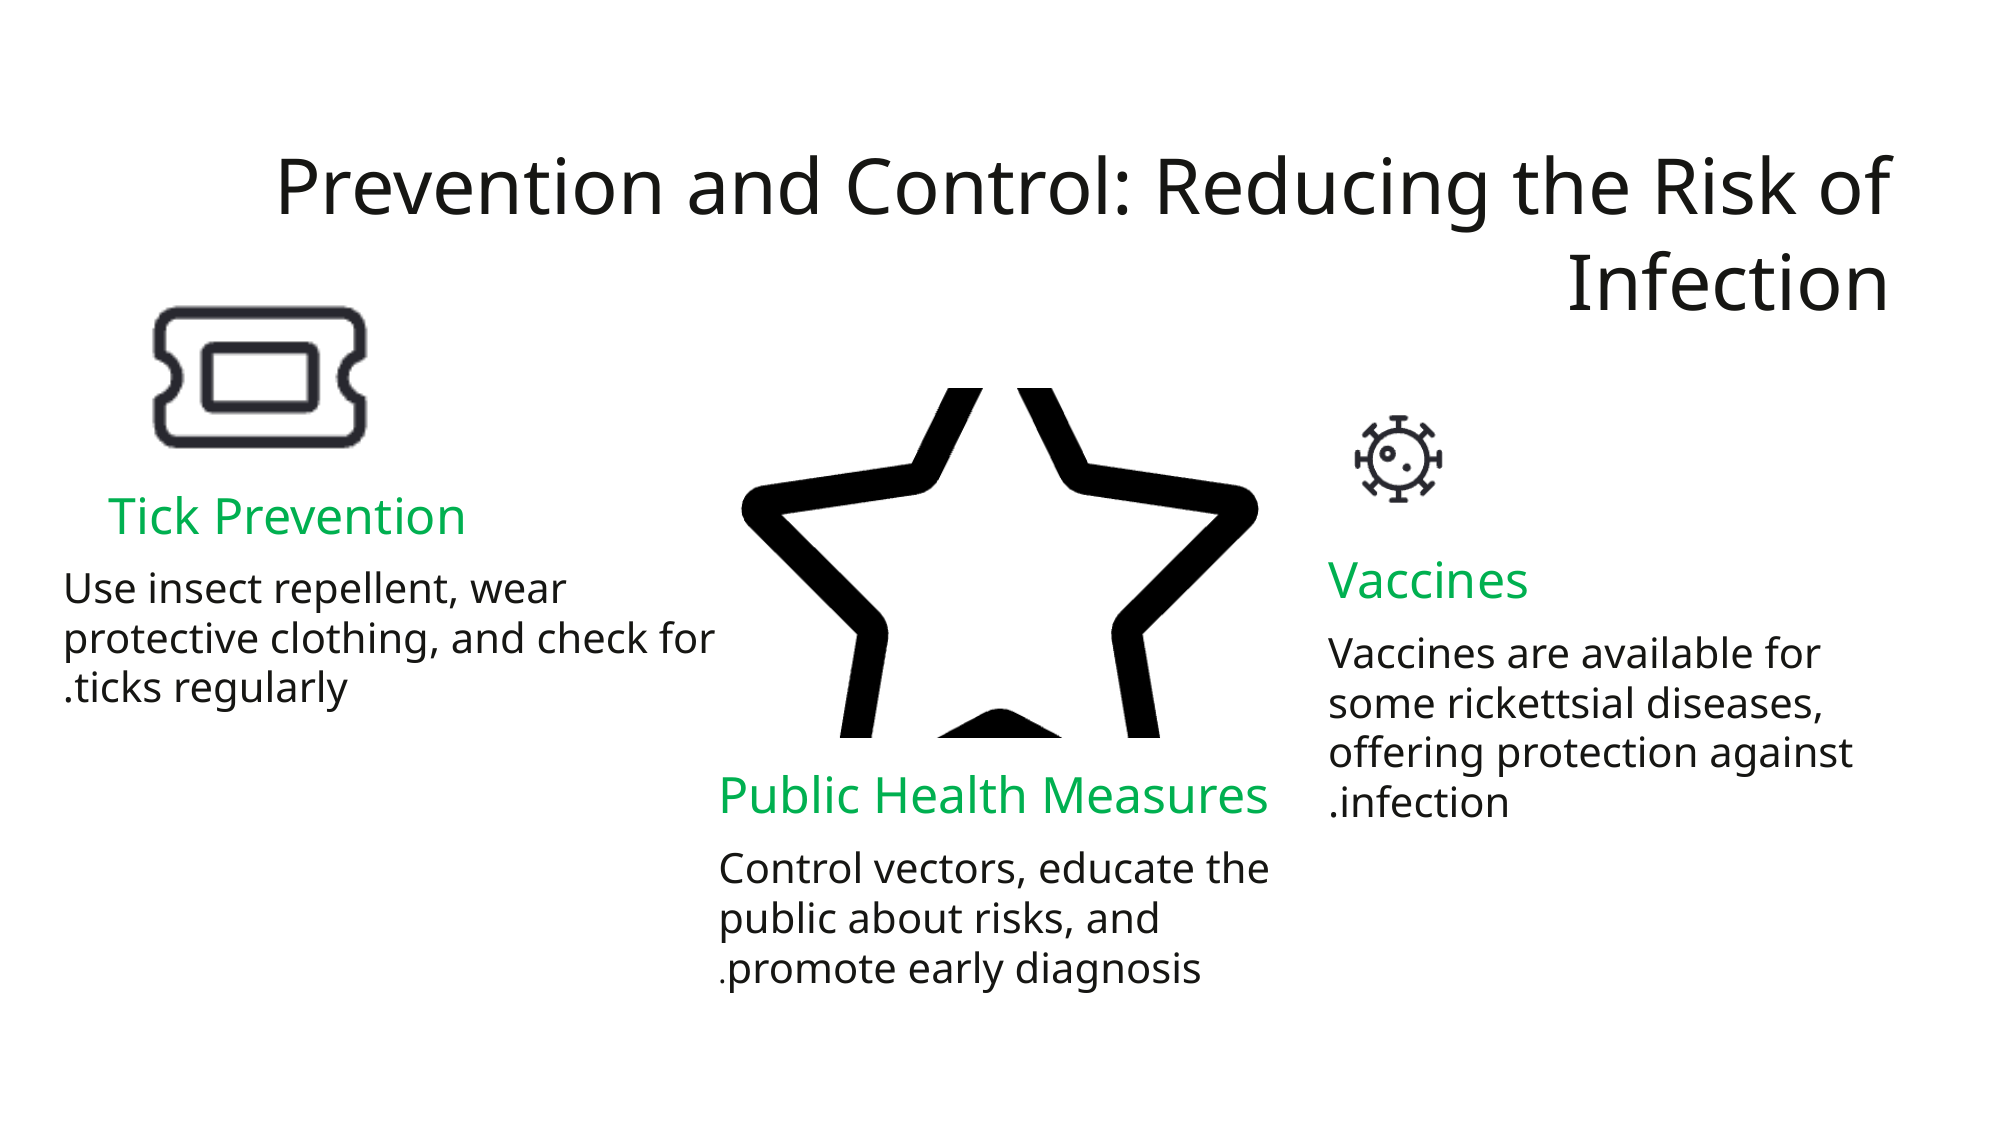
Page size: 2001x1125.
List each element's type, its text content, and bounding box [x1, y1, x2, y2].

text_box Public Health Measures [718, 775, 1145, 825]
text_box Vaccines are available for some rickettsial diseases, offering protection against infection. [1328, 627, 1892, 777]
text_box Vaccines [1328, 560, 1716, 610]
text_box Prevention and Control: Reducing the Risk of Infection [108, 133, 1892, 327]
picture [108, 225, 413, 530]
picture [718, 388, 1282, 738]
text_box Control vectors, educate the public about risks, and promote early diagnosis. [718, 842, 1282, 992]
picture [1327, 388, 1470, 531]
text_box Tick Prevention [108, 497, 497, 546]
text_box Use insect repellent, wear protective clothing, and check for ticks regularly. [63, 562, 713, 662]
